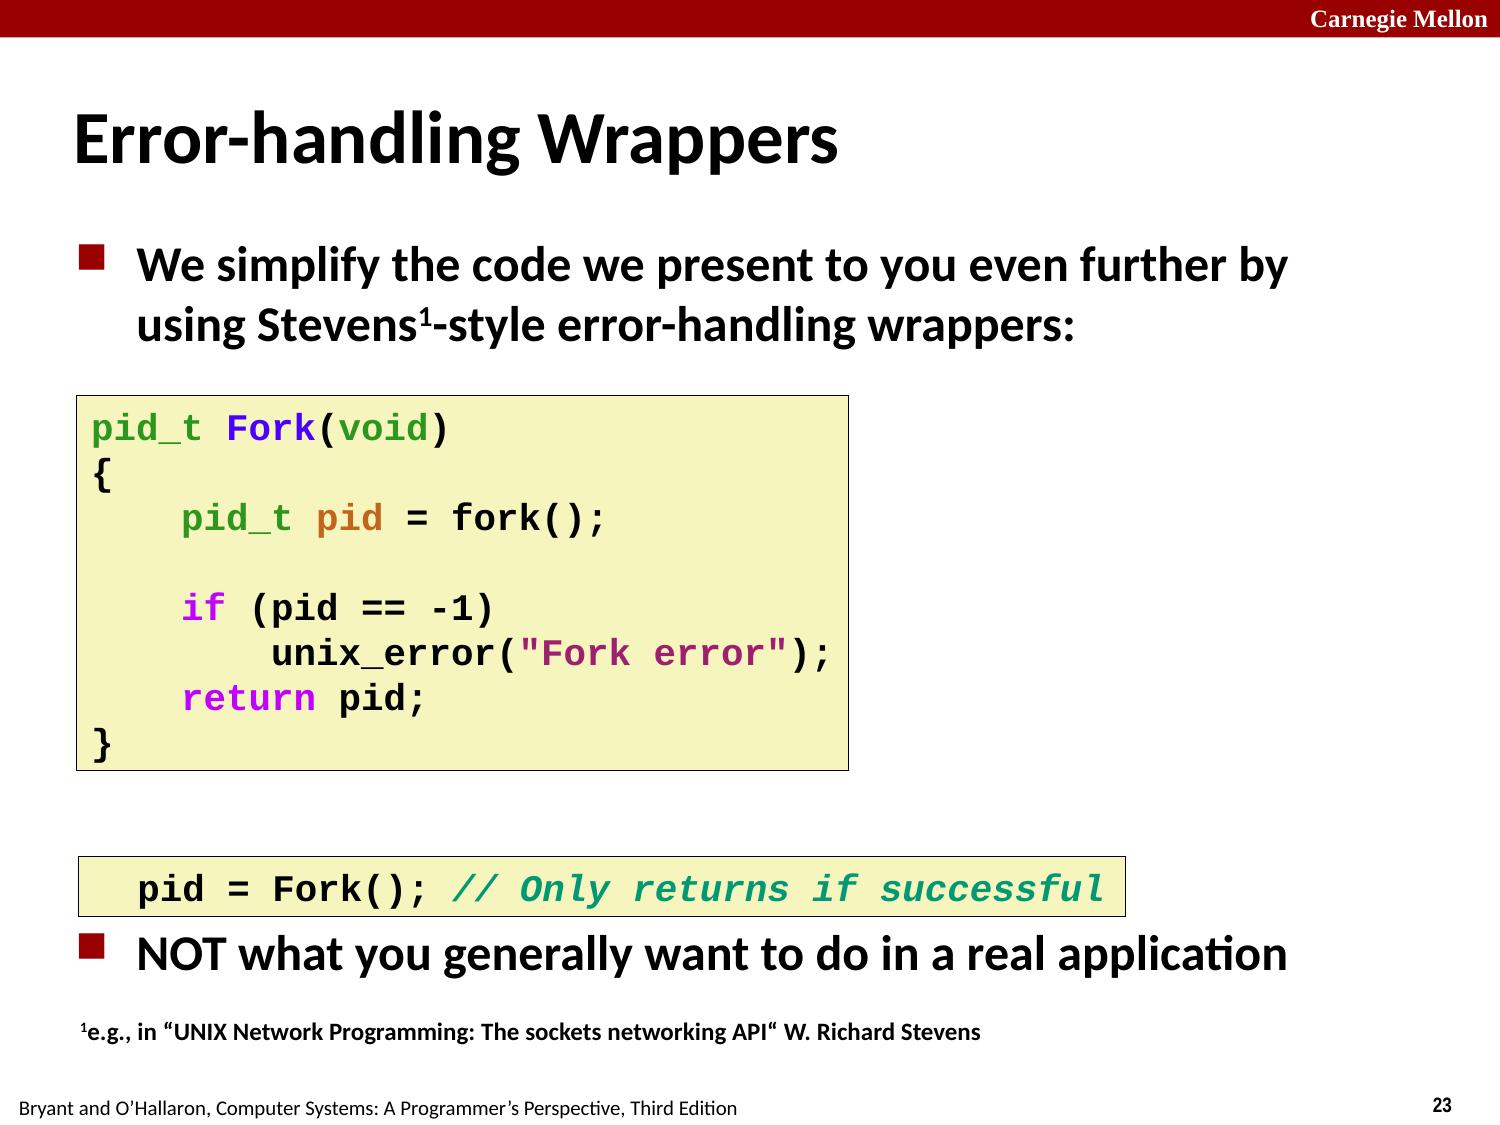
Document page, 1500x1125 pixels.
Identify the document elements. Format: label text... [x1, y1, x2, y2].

text_box pid = Fork(); // Only returns if successful [77, 856, 1125, 917]
text_box pid_t Fork(void) { pid_t pid = fork(); if (pid == -1) unix_error("Fork error"); return pid; } [76, 395, 849, 770]
title Error-handling Wrappers [58, 71, 1305, 197]
list We simplify the code we present to you even further by using Stevens1-style error-handling wrappers: NOT what you generally want to do in a real application 1e.g., in “UNIX Network Programming: The sockets networking API“ W. Richard Stevens [64, 223, 1361, 363]
